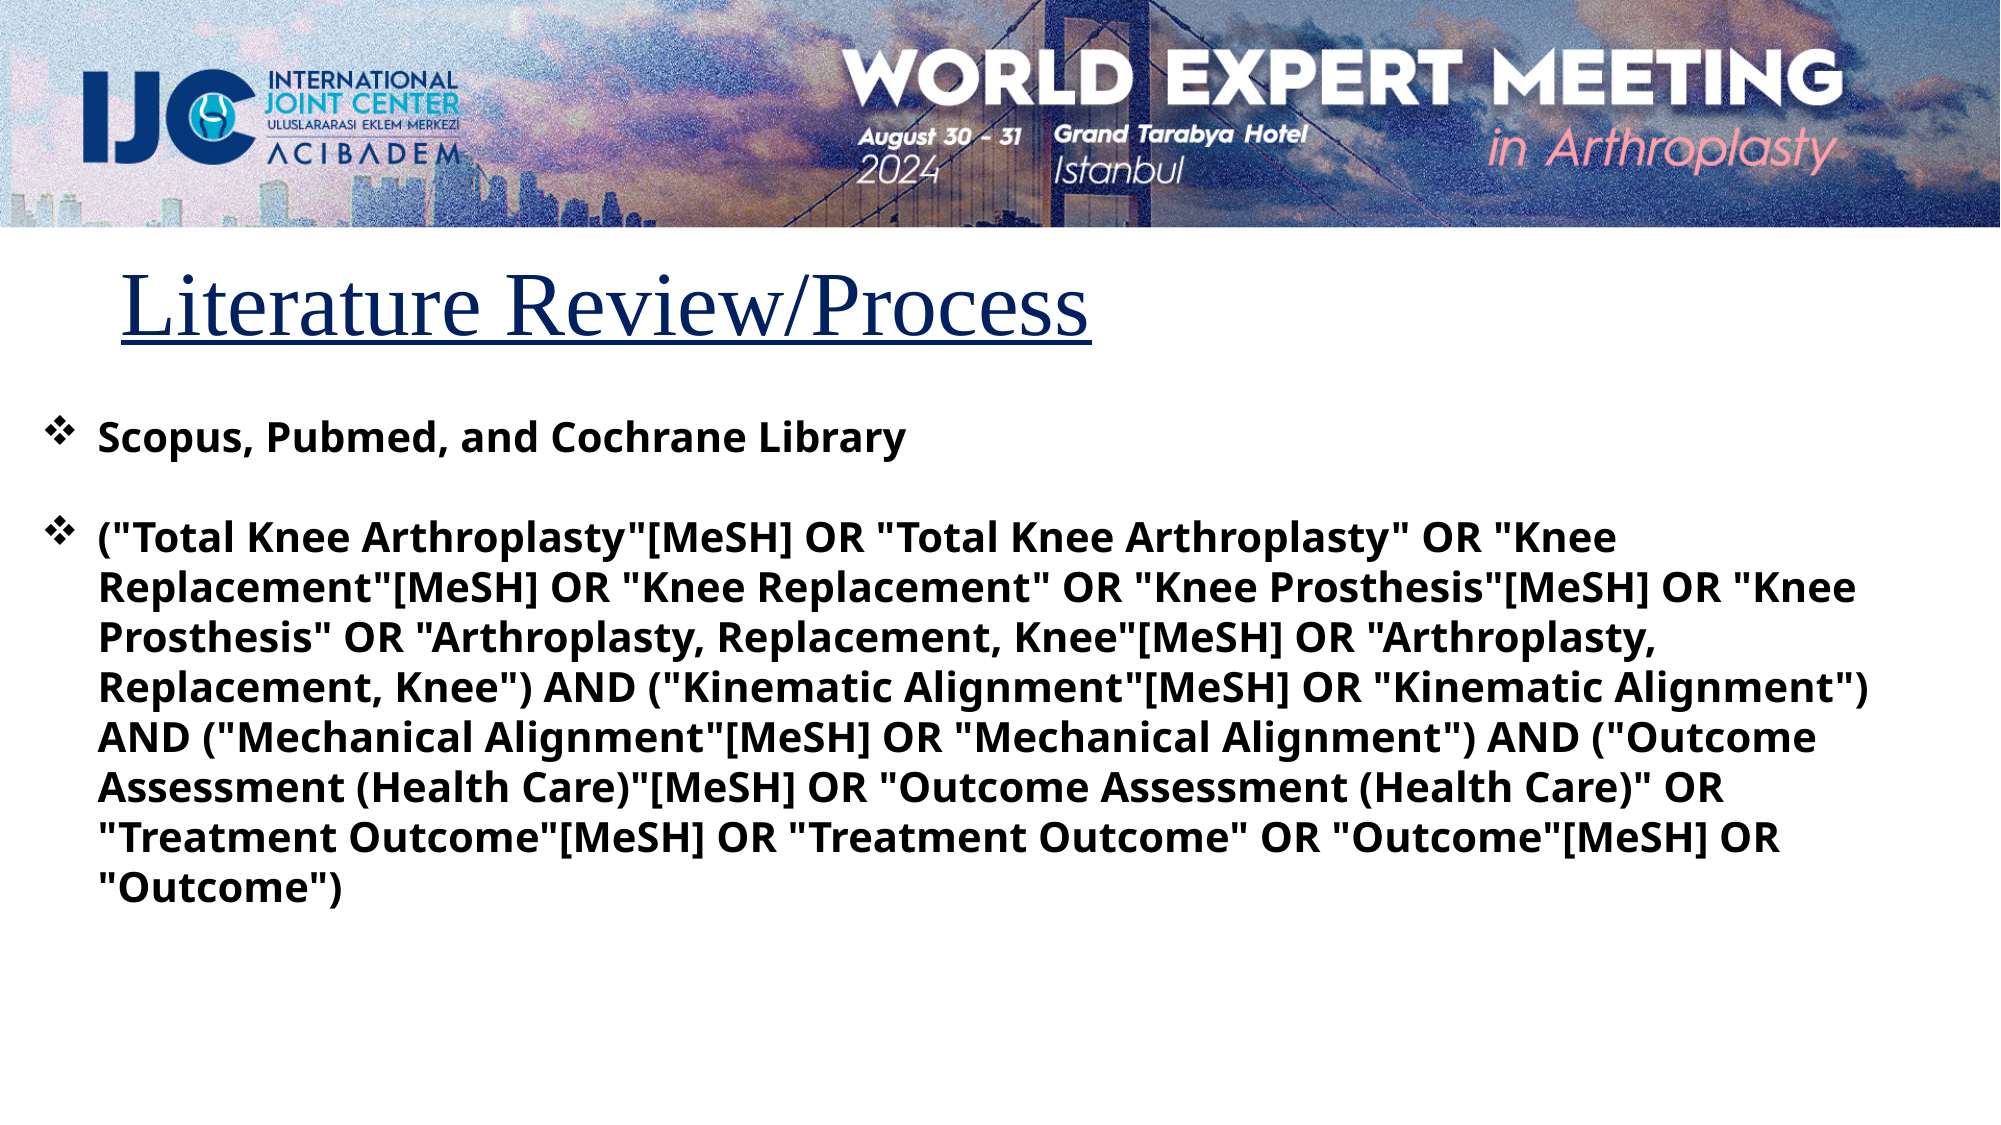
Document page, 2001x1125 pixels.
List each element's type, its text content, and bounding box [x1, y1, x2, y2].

picture [0, 0, 2000, 1125]
text_box Scopus, Pubmed, and Cochrane Library ("Total Knee Arthroplasty"[MeSH] OR "Total Knee Arthroplasty" OR "Knee Replacement"[MeSH] OR "Knee Replacement" OR "Knee Prosthesis"[MeSH] OR "Knee Prosthesis" OR "Arthroplasty, Replacement, Knee"[MeSH] OR "Arthroplasty, Replacement, Knee") AND ("Kinematic Alignment"[MeSH] OR "Kinematic Alignment") AND ("Mechanical Alignment"[MeSH] OR "Mechanical Alignment") AND ("Outcome Assessment (Health Care)"[MeSH] OR "Outcome Assessment (Health Care)" OR "Treatment Outcome"[MeSH] OR "Treatment Outcome" OR "Outcome"[MeSH] OR "Outcome") [26, 403, 1933, 1099]
text_box Literature Review/Process [105, 246, 1831, 403]
